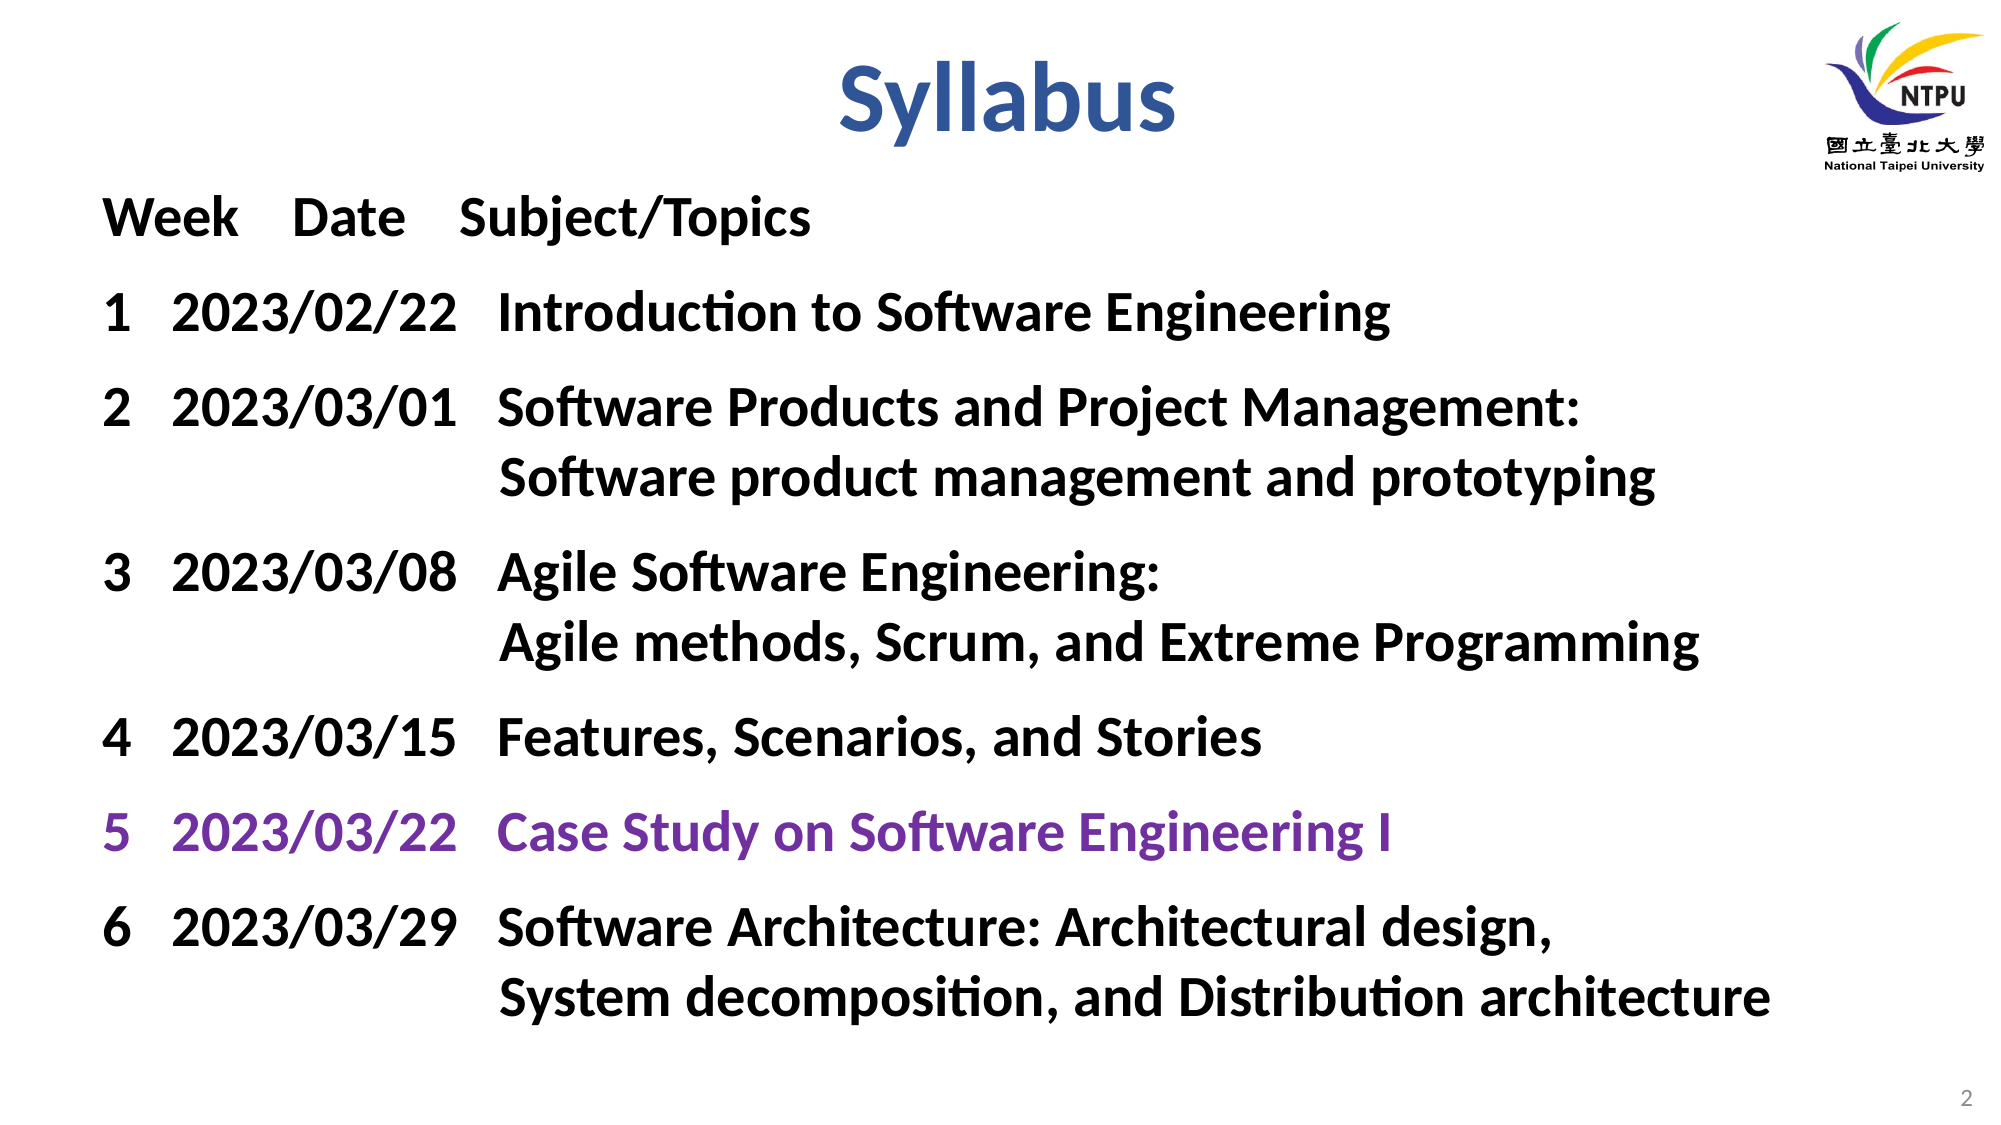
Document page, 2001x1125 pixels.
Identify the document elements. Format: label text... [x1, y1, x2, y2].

slide_number 2 [1830, 1076, 1989, 1116]
picture [1825, 132, 1984, 172]
list Week Date Subject/Topics 1 2023/02/22 Introduction to Software Engineering 2 2023/03/01 Software Products and Project Management: Software product management and prototyping 3 2023/03/08 Agile Software Engineering: Agile methods, Scrum, and Extreme Programming 4 2023/03/15 Features, Scenarios, and Stories 5 2023/03/22 Case Study on Software Engineering I 6 2023/03/29 Software Architecture: Architectural design, System decomposition, and Distribution architecture [87, 170, 1929, 1103]
picture [1825, 22, 1984, 125]
title Syllabus [87, 17, 1929, 166]
